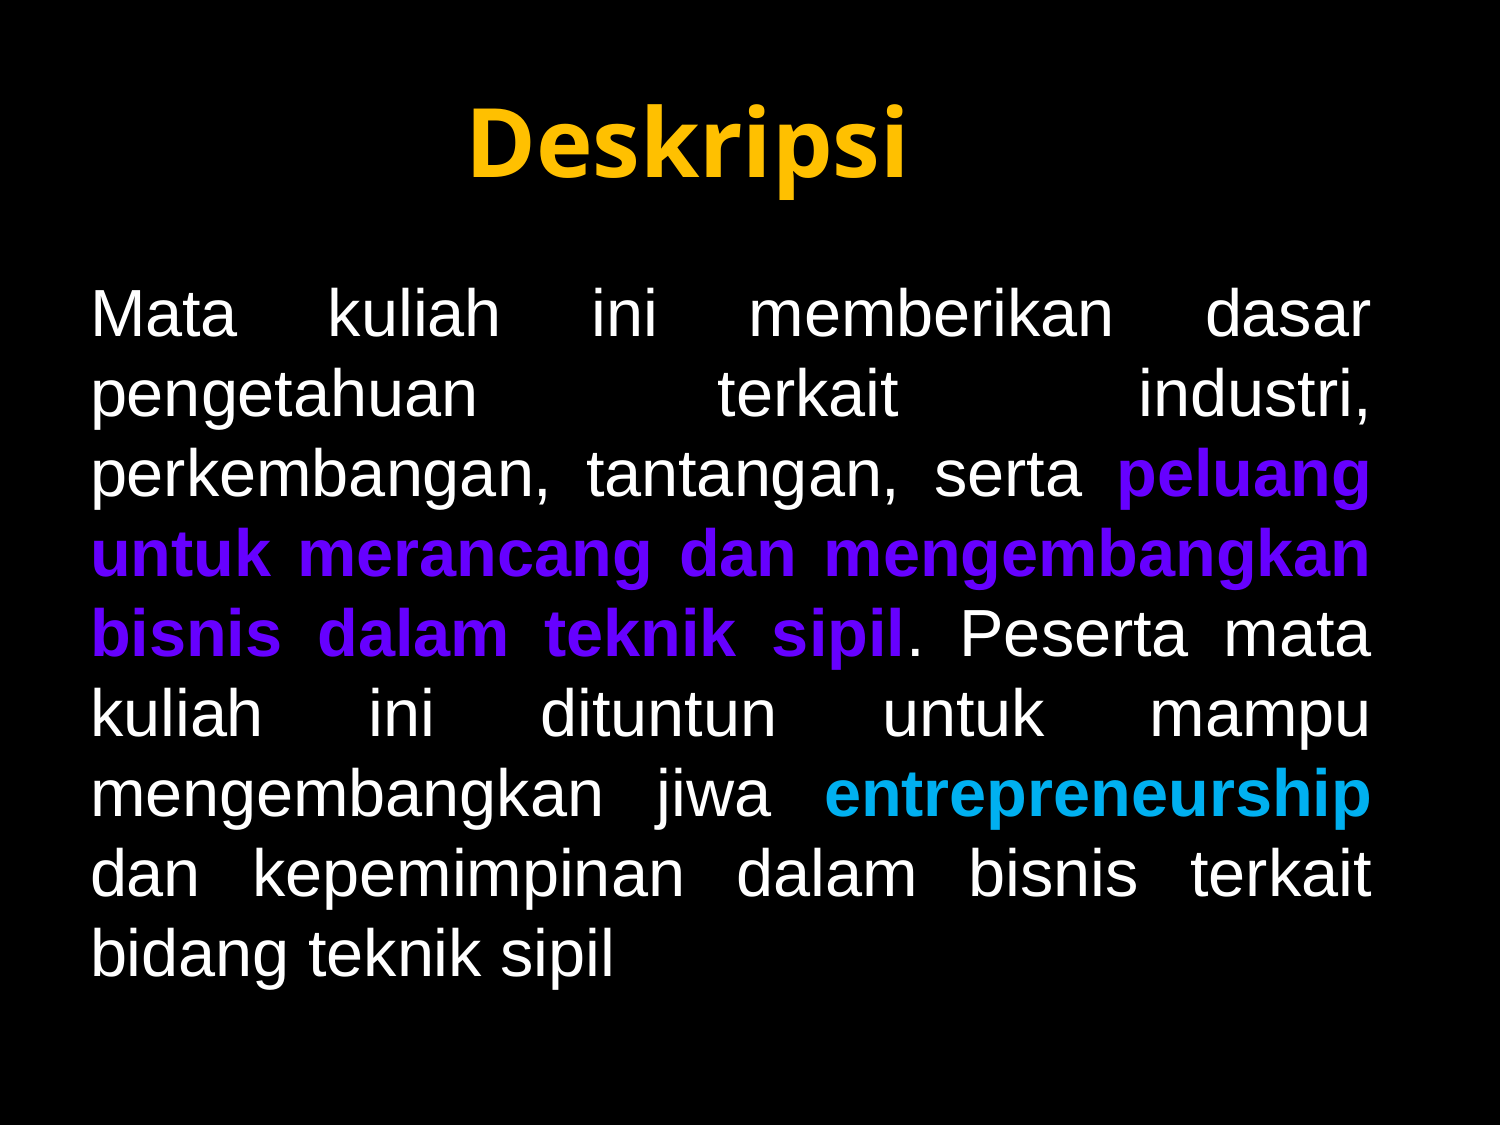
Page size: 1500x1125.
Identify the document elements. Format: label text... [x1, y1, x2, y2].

title Deskripsi [74, 44, 1301, 233]
list Mata kuliah ini memberikan dasar pengetahuan terkait industri, perkembangan, tantangan, serta peluang untuk merancang dan mengembangkan bisnis dalam teknik sipil. Peserta mata kuliah ini dituntun untuk mampu mengembangkan jiwa entrepreneurship dan kepemimpinan dalam bisnis terkait bidang teknik sipil [74, 262, 1388, 1006]
